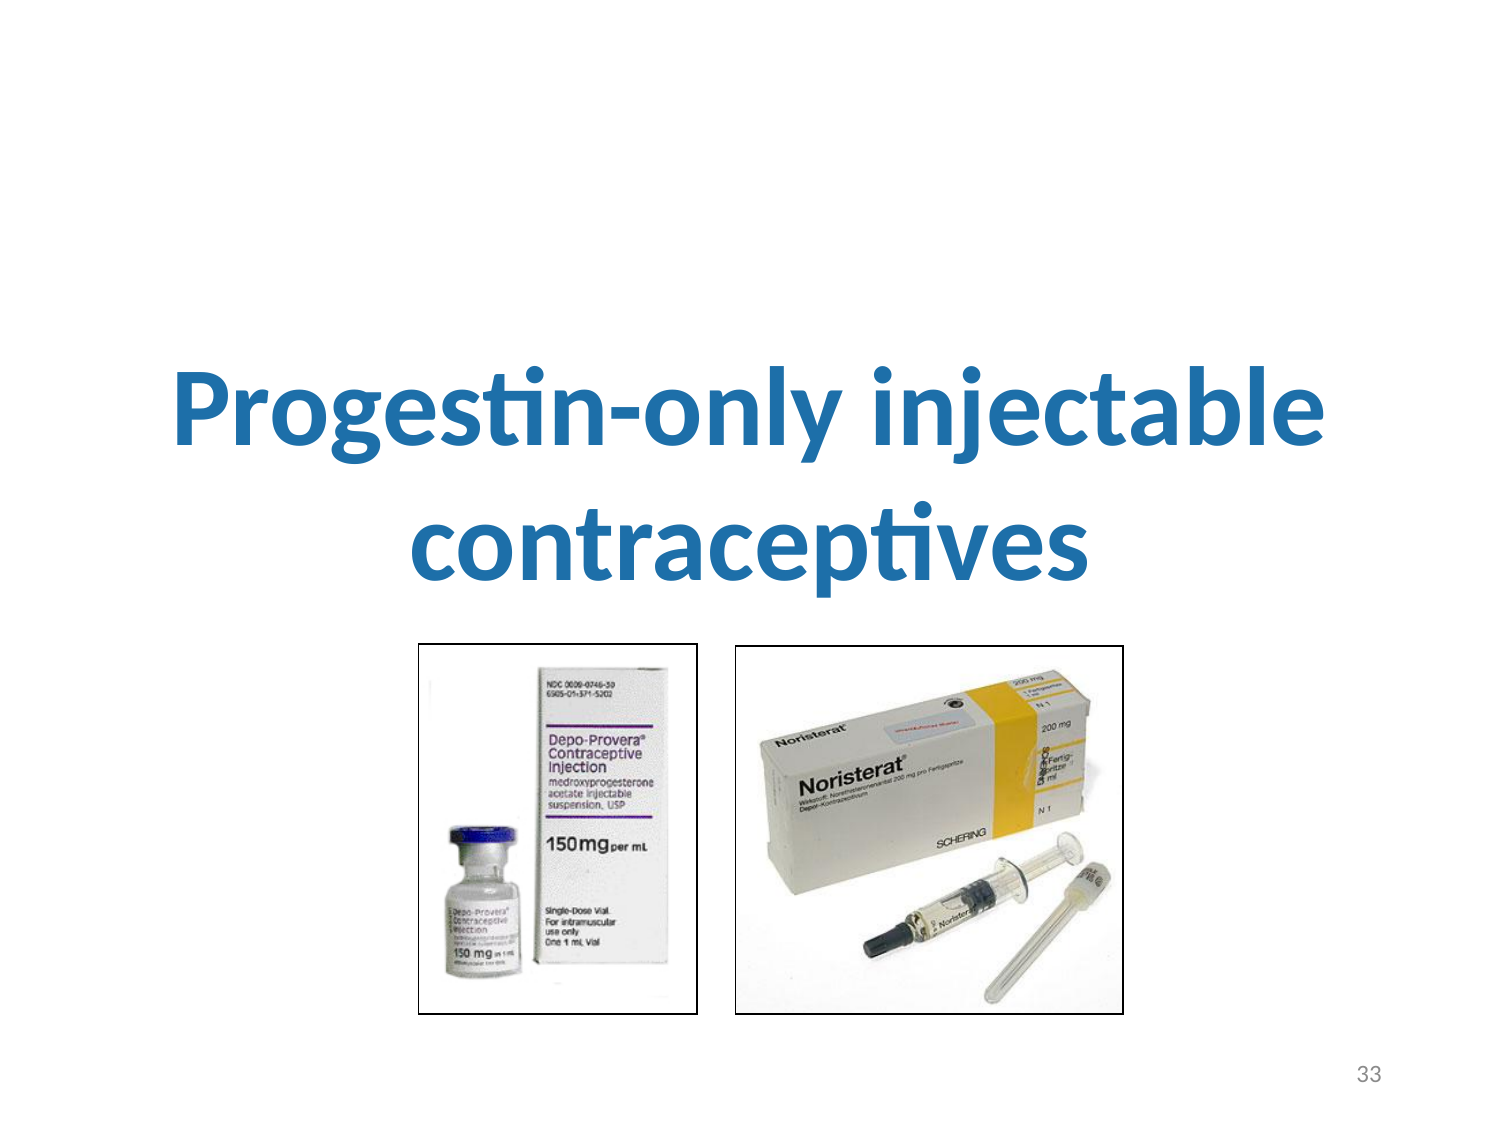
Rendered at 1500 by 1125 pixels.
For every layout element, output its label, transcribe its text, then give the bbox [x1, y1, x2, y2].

text_box Progestin-only injectable contraceptives [0, 205, 1500, 578]
picture [736, 646, 1123, 1014]
slide_number 33 [1059, 1042, 1397, 1103]
picture [419, 644, 697, 1014]
